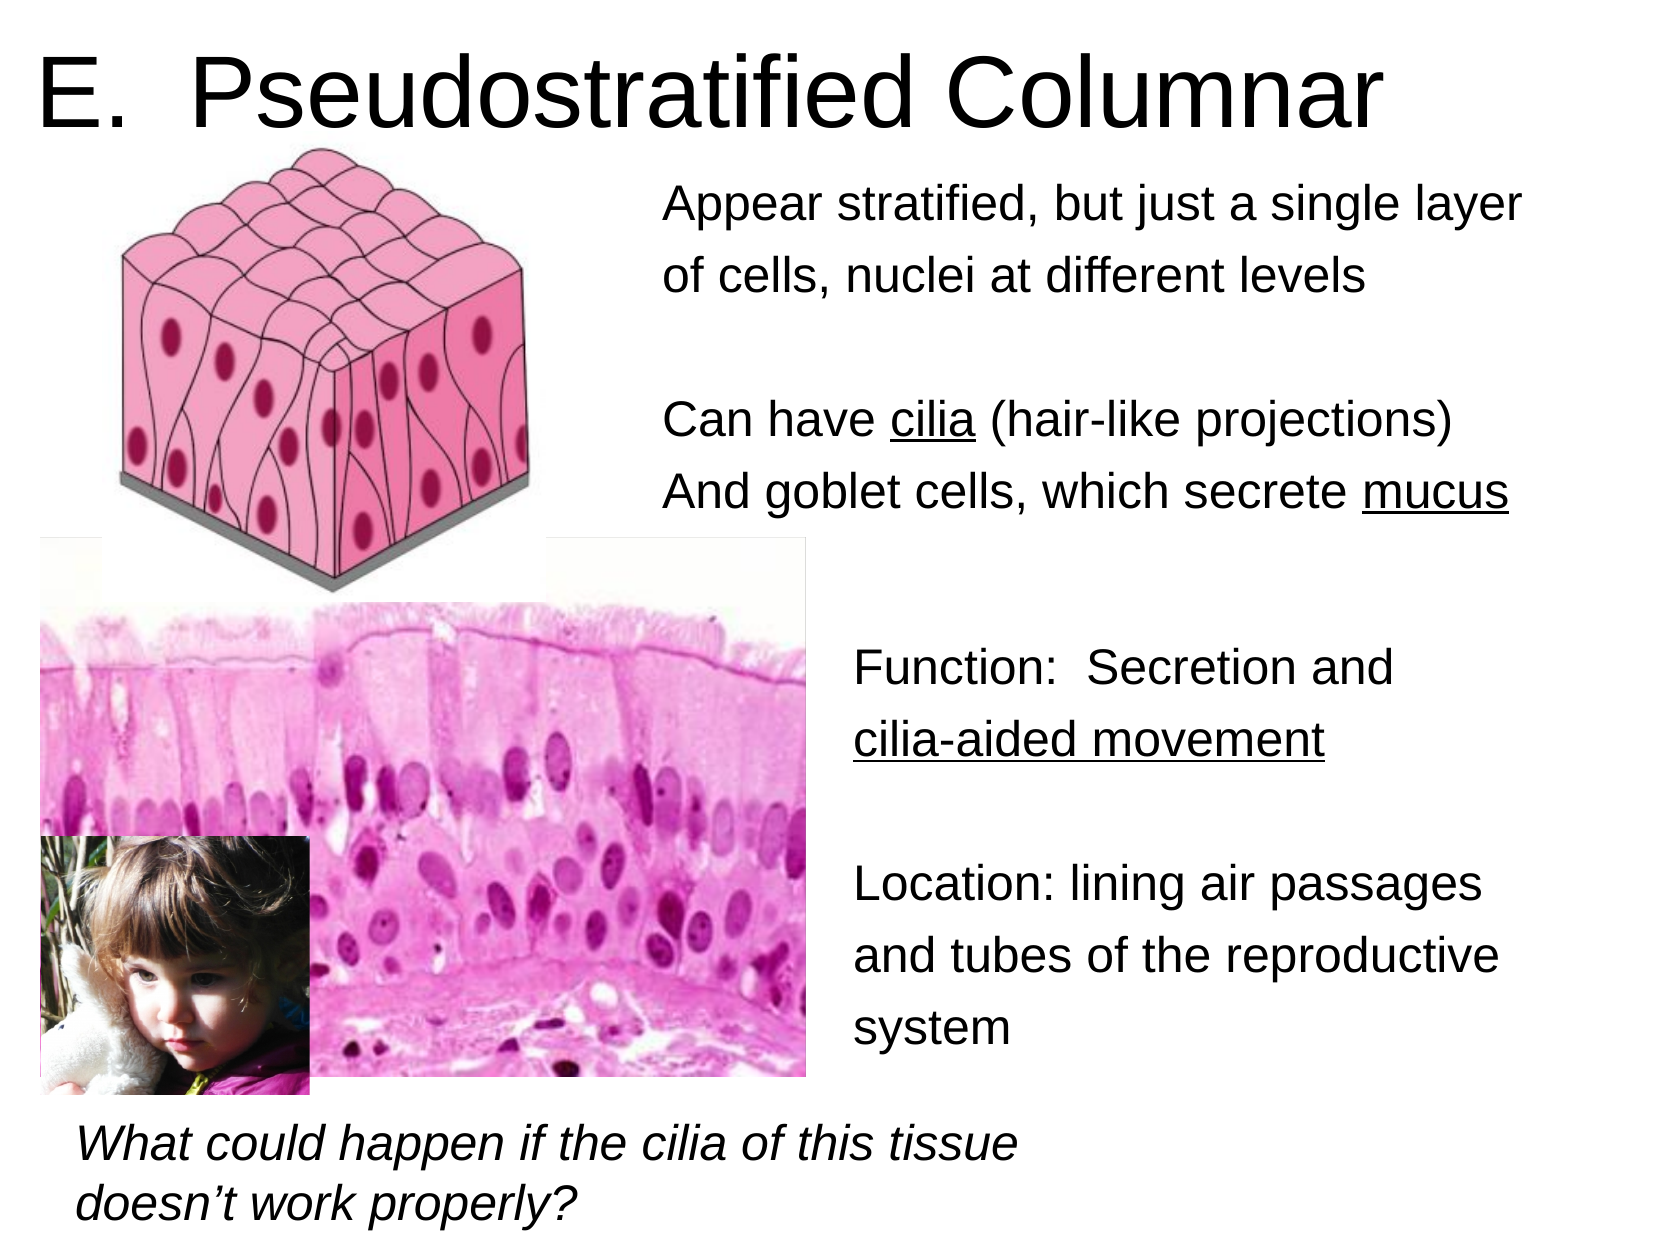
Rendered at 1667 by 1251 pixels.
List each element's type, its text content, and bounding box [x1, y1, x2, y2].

title E. Pseudostratified Columnar [29, 19, 1509, 132]
text_box Appear stratified, but just a single layer of cells, nuclei at different levels Can have cilia (hair-like projections) And goblet cells, which secrete mucus [655, 151, 1580, 519]
picture [40, 130, 807, 1096]
text_box Function: Secretion and cilia-aided movement Location: lining air passages and tubes of the reproductive system [846, 616, 1508, 1046]
text_box What could happen if the cilia of this tissue doesn’t work properly? [59, 1094, 1093, 1222]
